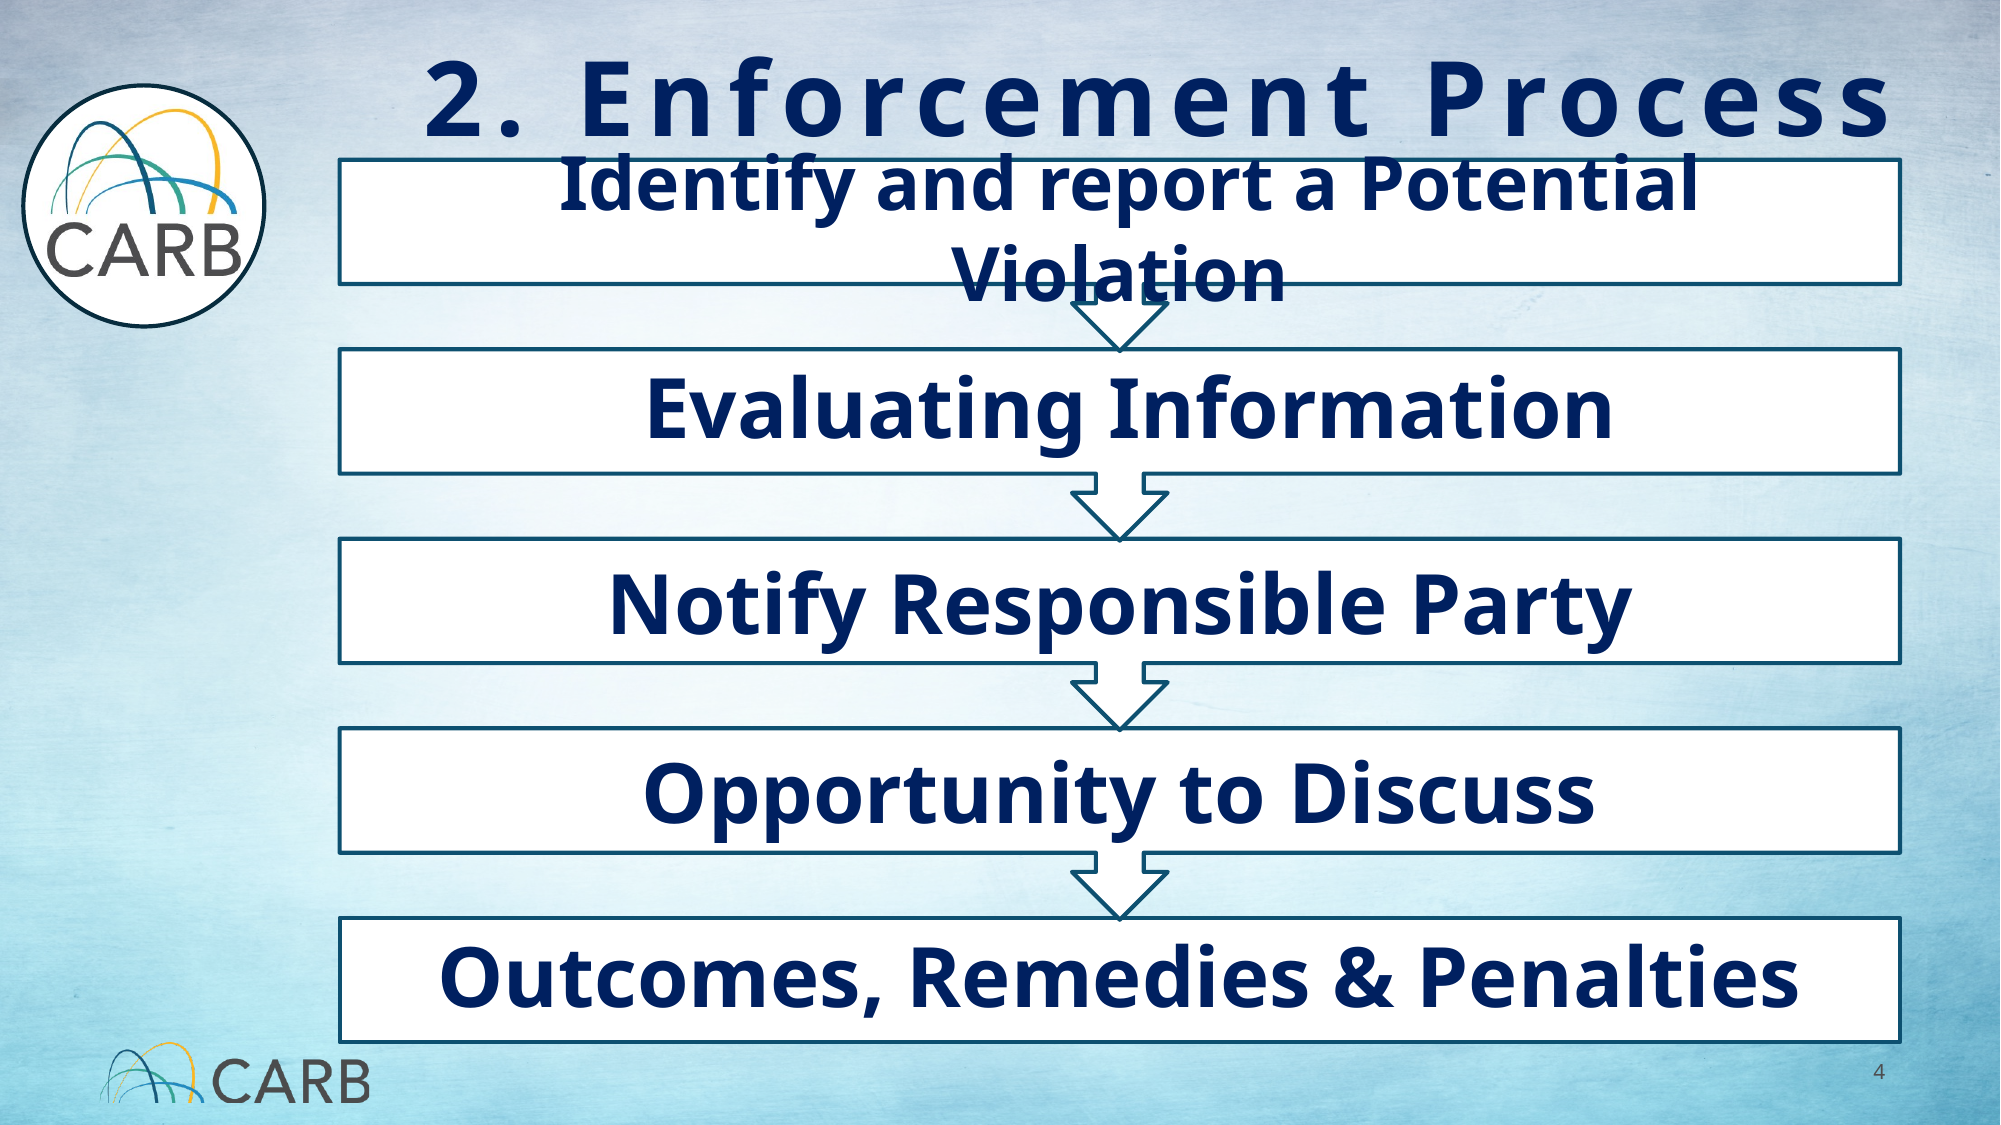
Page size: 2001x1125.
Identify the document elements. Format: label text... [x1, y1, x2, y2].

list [339, 159, 1901, 1043]
slide_number 4 [1699, 1050, 1900, 1103]
picture [23, 85, 265, 327]
text_box 2. Enforcement Process [408, 25, 1908, 165]
